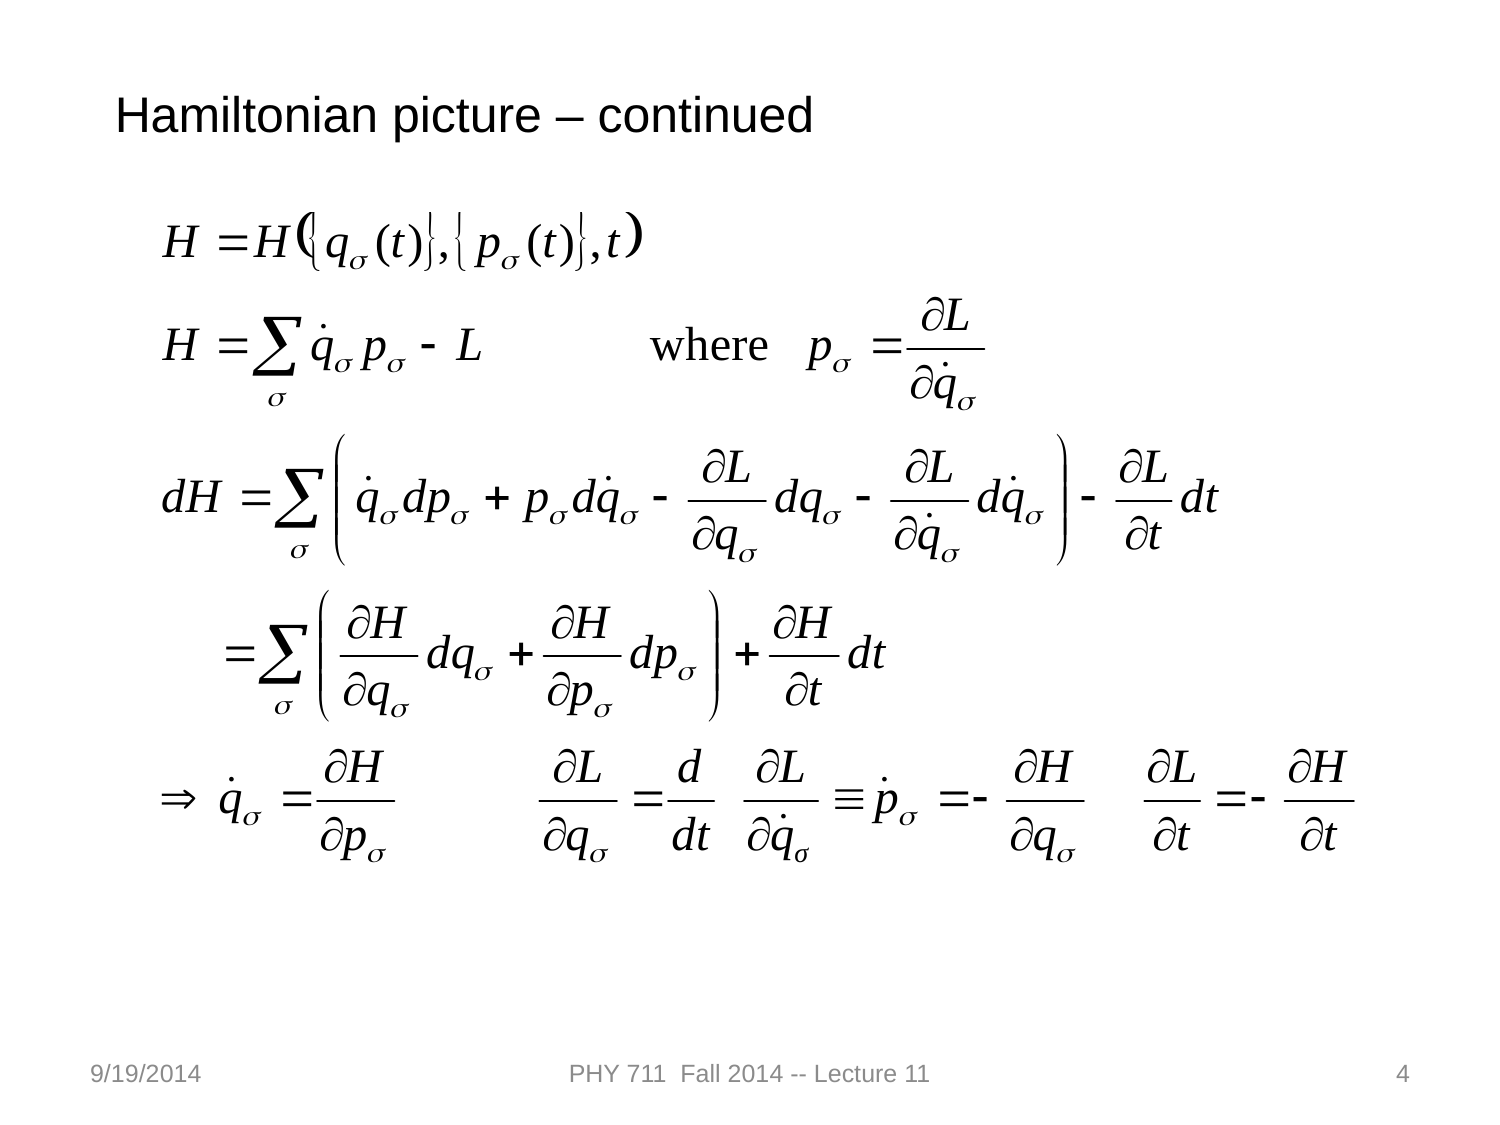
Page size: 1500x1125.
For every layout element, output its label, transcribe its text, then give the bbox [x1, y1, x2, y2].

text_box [153, 212, 1363, 873]
text_box Hamiltonian picture – continued [99, 74, 1275, 150]
footer PHY 711 Fall 2014 -- Lecture 11 [512, 1042, 988, 1103]
slide_number 4 [1074, 1042, 1425, 1103]
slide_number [75, 1042, 425, 1103]
